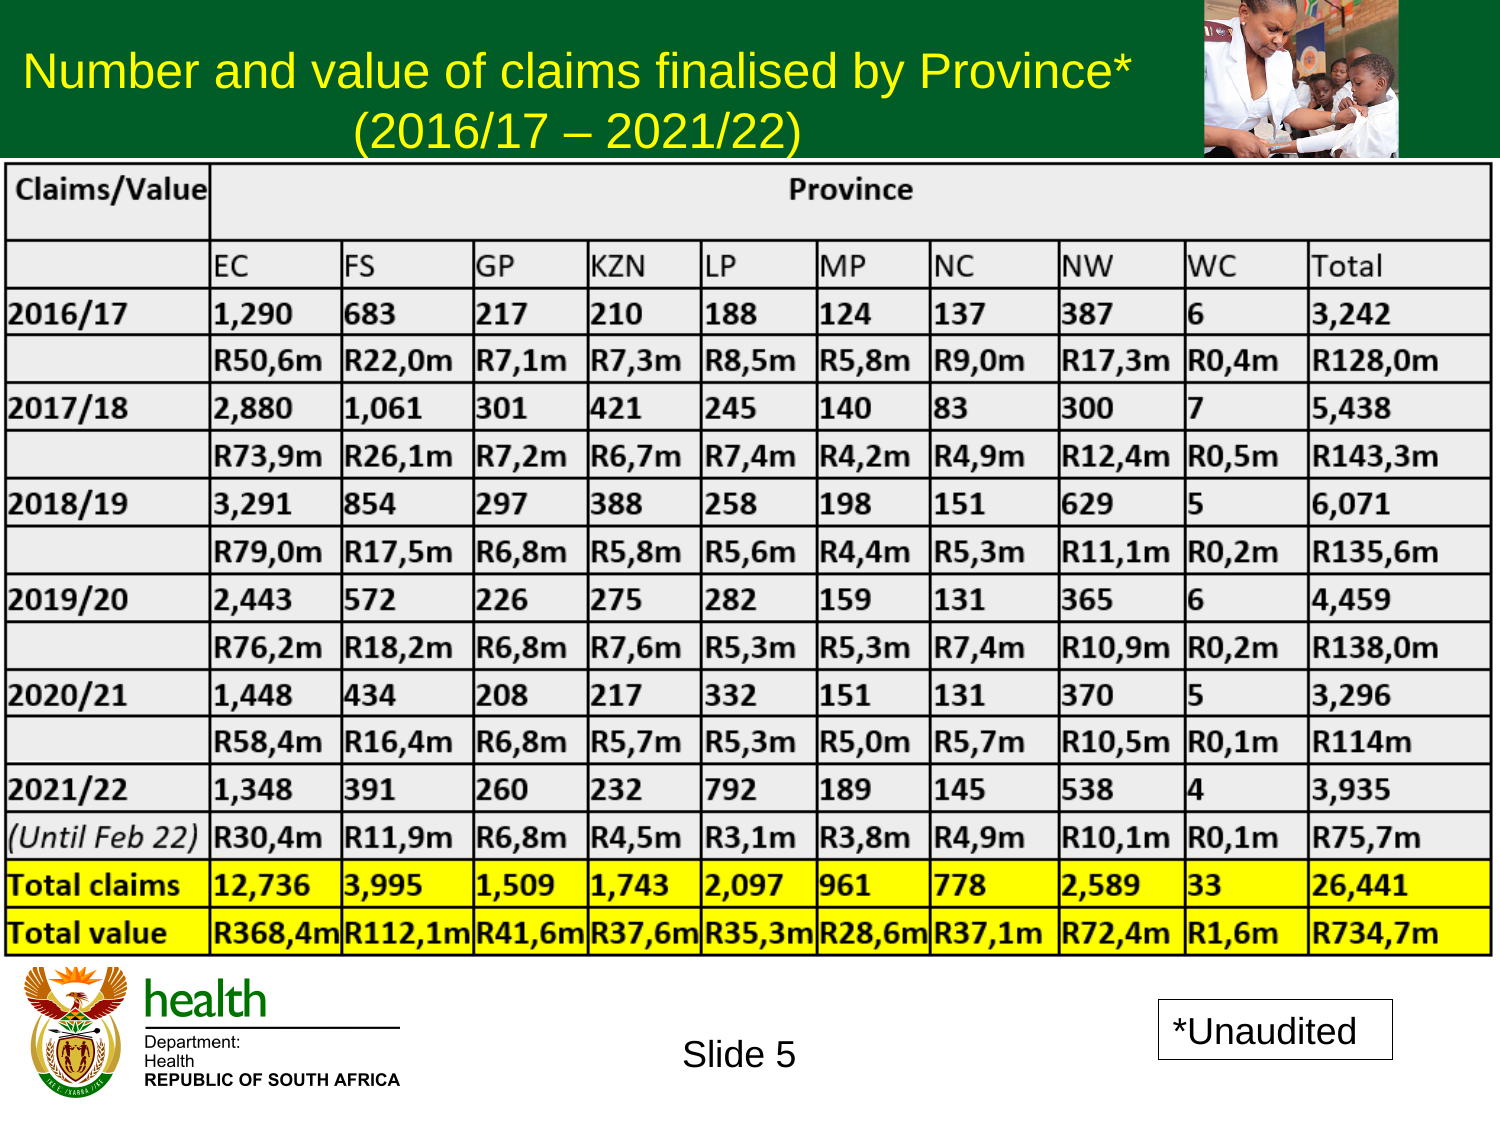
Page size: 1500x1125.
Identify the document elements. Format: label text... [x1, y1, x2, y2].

text_box Number and value of claims finalised by Province* (2016/17 – 2021/22) [0, 30, 1156, 156]
picture [0, 0, 1500, 1098]
text_box *Unaudited [1158, 999, 1393, 1060]
